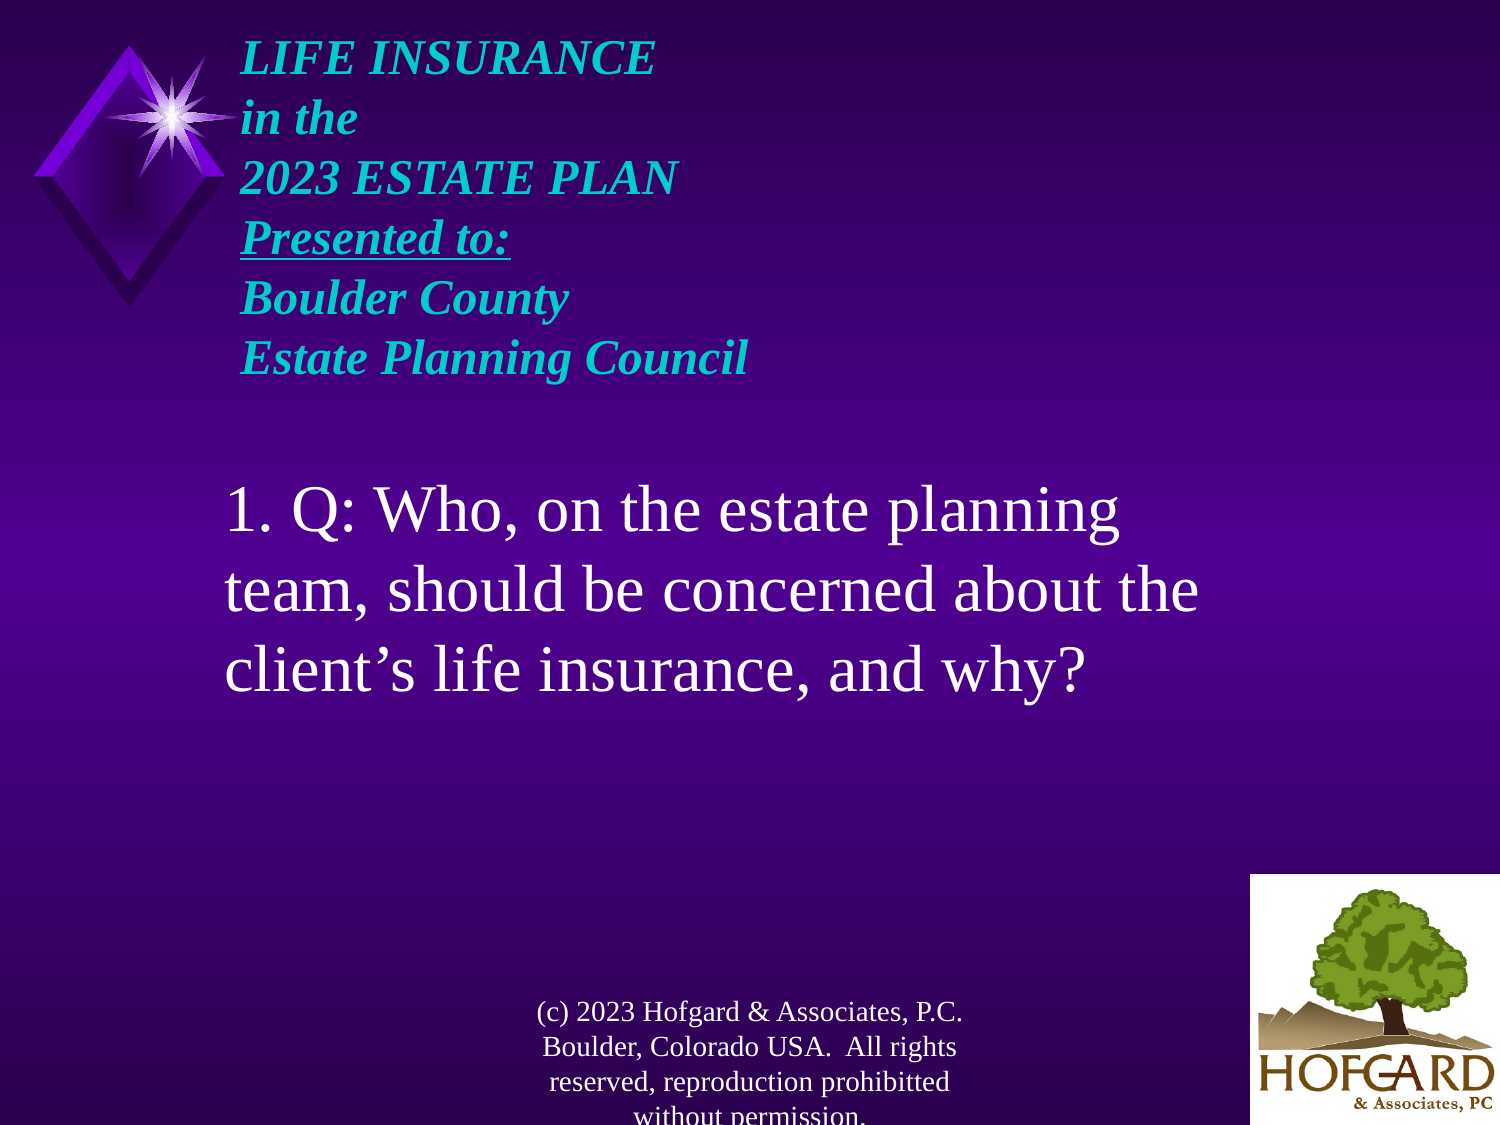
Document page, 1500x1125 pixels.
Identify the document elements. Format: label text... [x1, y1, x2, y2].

title LIFE INSURANCE in the 2023 ESTATE PLAN Presented to: Boulder County Estate Planning Council [225, 99, 1388, 310]
footer (c) 2023 Hofgard & Associates, P.C. Boulder, Colorado USA. All rights reserved, reproduction prohibitted without permission. [512, 1025, 988, 1100]
text_box 1. Q: Who, on the estate planning team, should be concerned about the client’s life insurance, and why? [209, 457, 1291, 713]
picture [1249, 874, 1500, 1125]
